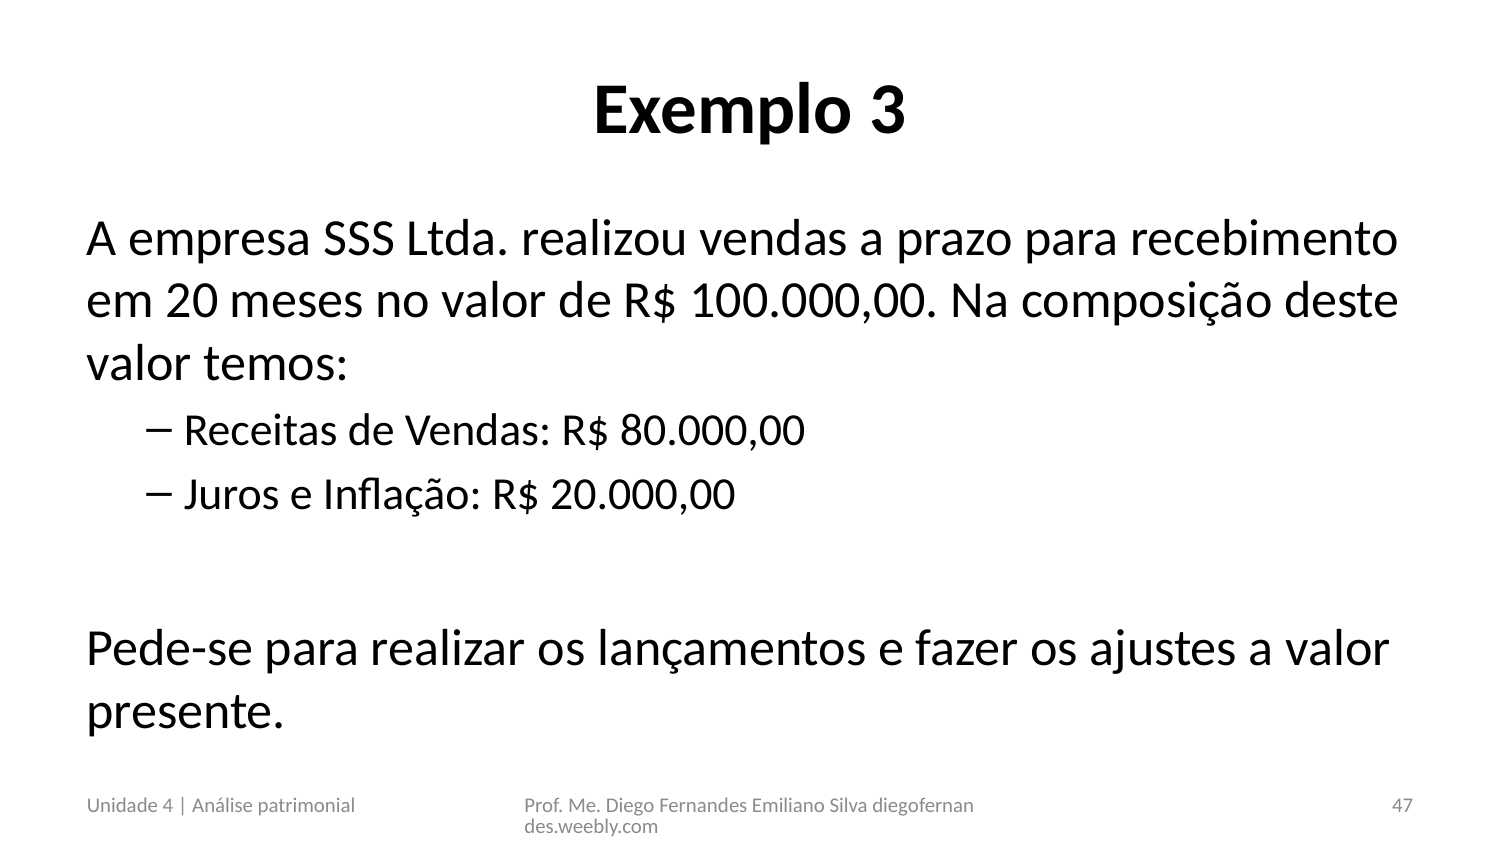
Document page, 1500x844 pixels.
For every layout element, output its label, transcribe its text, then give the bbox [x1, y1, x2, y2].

footer Prof. Me. Diego Fernandes Emiliano Silva diegofernandes.weebly.com [512, 782, 988, 827]
slide_number 47 [1074, 782, 1425, 827]
list A empresa SSS Ltda. realizou vendas a prazo para recebimento em 20 meses no valor de R$ 100.000,00. Na composição deste valor temos: Receitas de Vendas: R$ 80.000,00 Juros e Inflação: R$ 20.000,00 Pede-se para realizar os lançamentos e fazer os ajustes a valor presente. [75, 196, 1425, 754]
title Exemplo 3 [75, 33, 1425, 175]
slide_number Unidade 4 | Análise patrimonial [75, 782, 425, 827]
